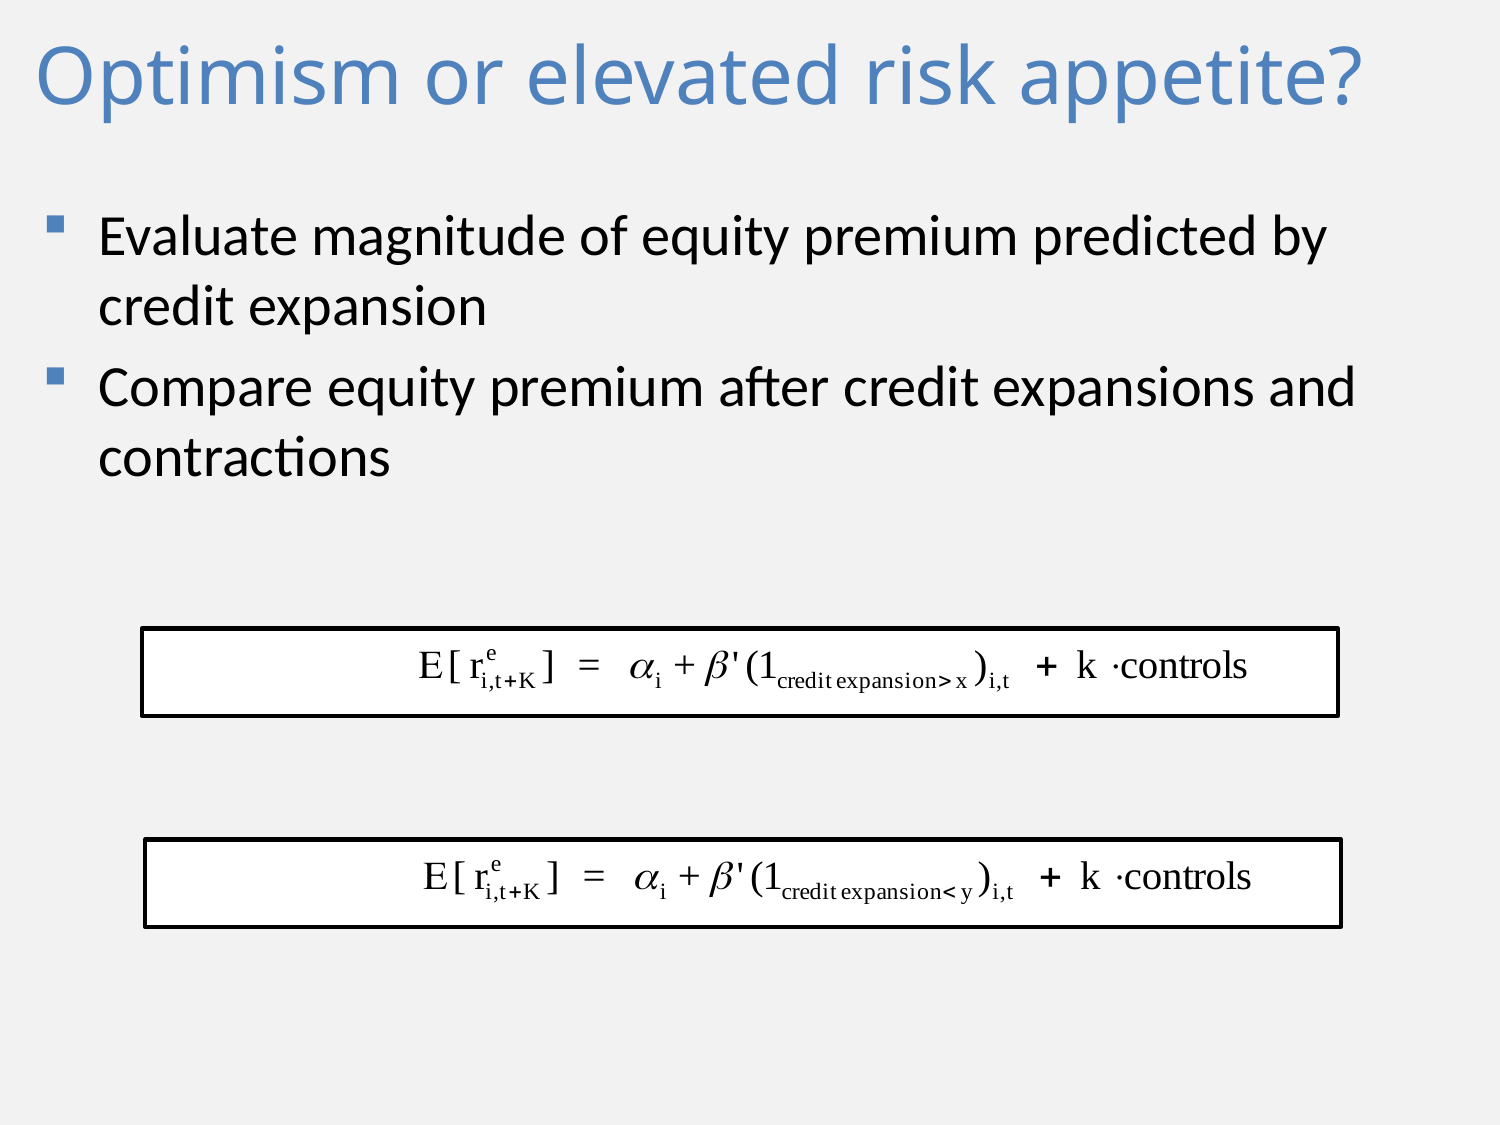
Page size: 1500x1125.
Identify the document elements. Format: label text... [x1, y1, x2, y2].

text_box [141, 628, 1339, 717]
title Optimism or elevated risk appetite? [19, 16, 1469, 129]
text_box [144, 839, 1342, 927]
list Evaluate magnitude of equity premium predicted by credit expansion Compare equity premium after credit expansions and contractions [27, 189, 1472, 1090]
